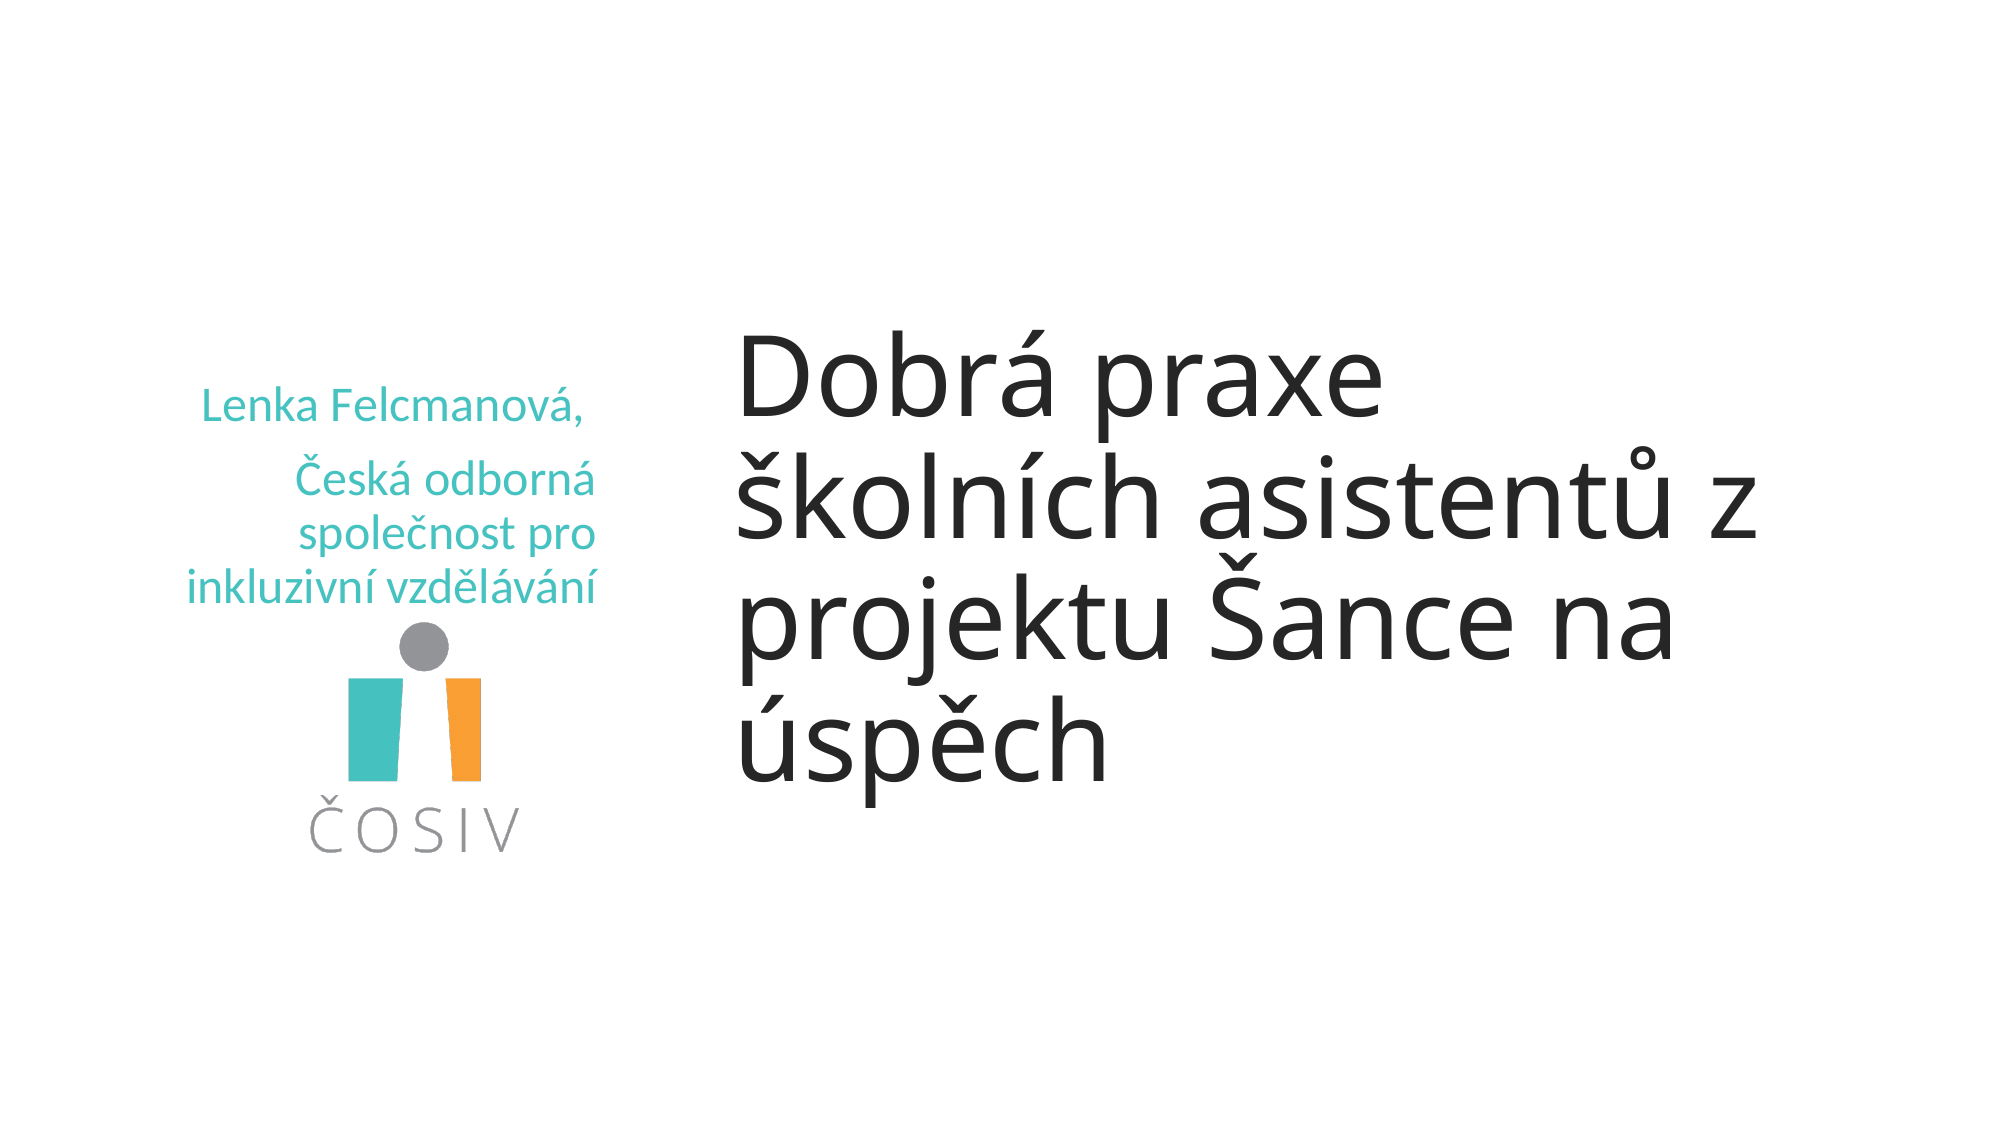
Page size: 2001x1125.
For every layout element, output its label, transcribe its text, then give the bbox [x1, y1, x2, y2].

title Dobrá praxe školních asistentů z projektu Šance na úspěch [718, 158, 1829, 967]
picture [259, 581, 570, 904]
subtitle Lenka Felcmanová, Česká odborná společnost pro inkluzivní vzdělávání [167, 258, 612, 735]
